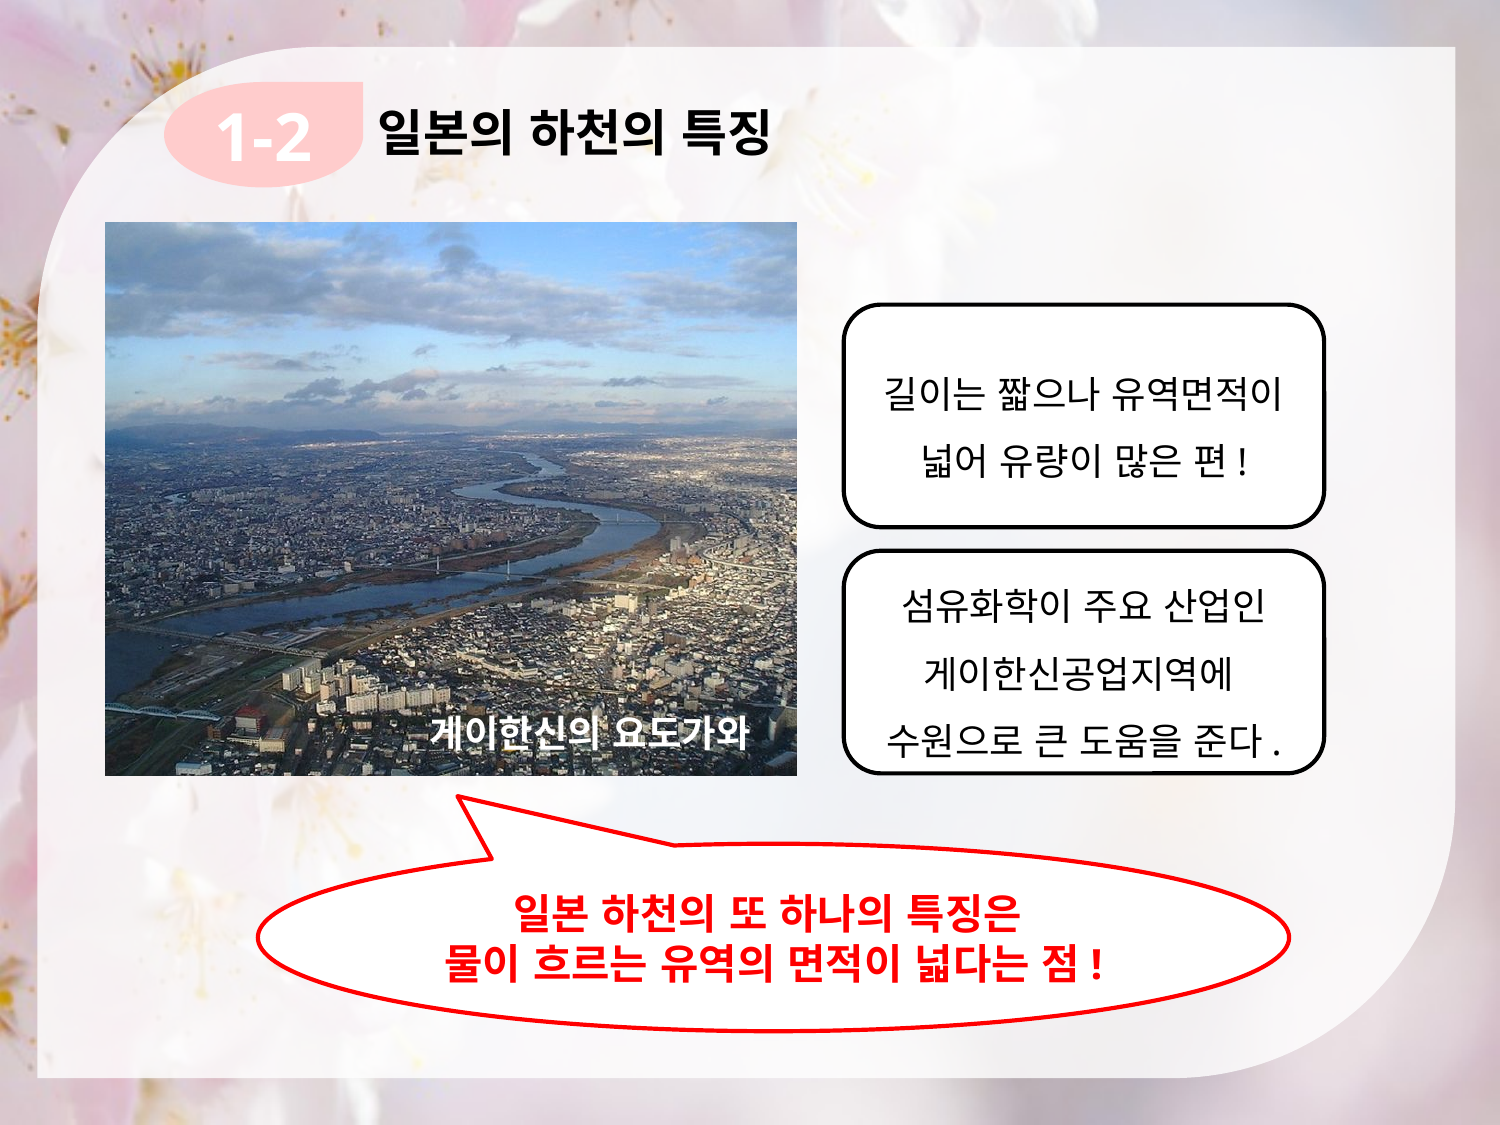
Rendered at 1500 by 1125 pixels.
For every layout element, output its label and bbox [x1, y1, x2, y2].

text_box [105, 222, 798, 776]
picture [0, 0, 1500, 1125]
